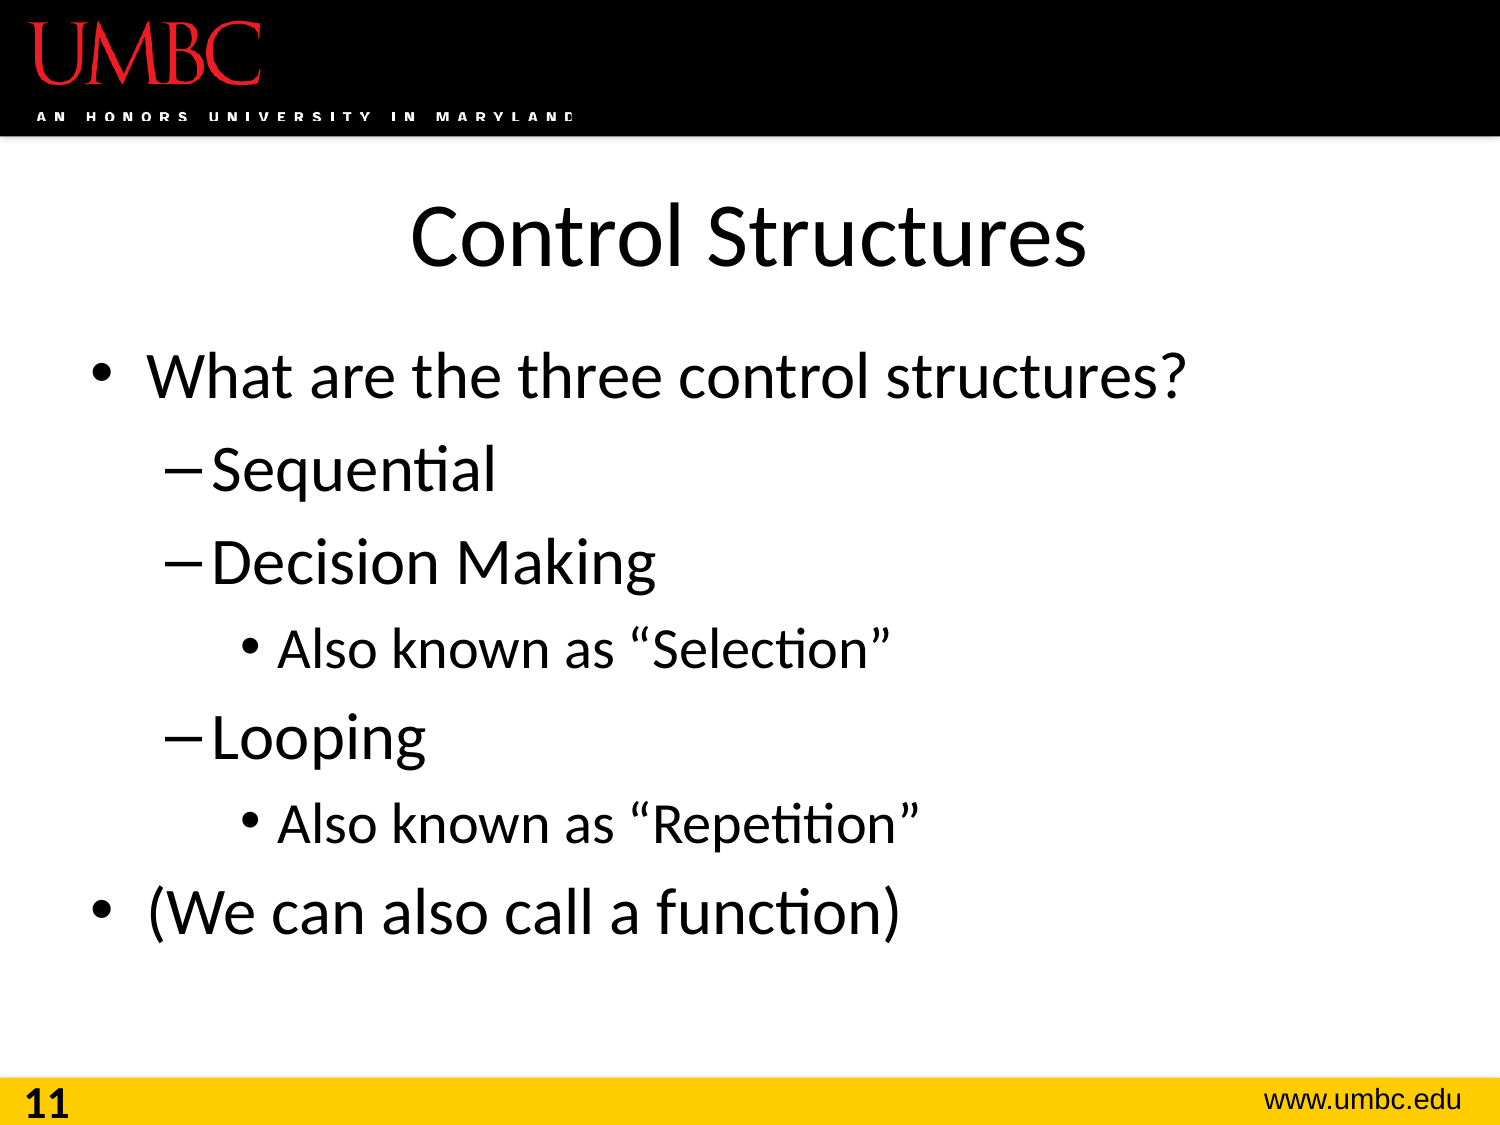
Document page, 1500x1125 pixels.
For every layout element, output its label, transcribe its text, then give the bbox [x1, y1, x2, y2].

slide_number 11 [0, 1065, 94, 1125]
list What are the three control structures? Sequential Decision Making Also known as “Selection” Looping Also known as “Repetition” (We can also call a function) [75, 324, 1425, 1066]
title Control Structures [75, 136, 1425, 324]
